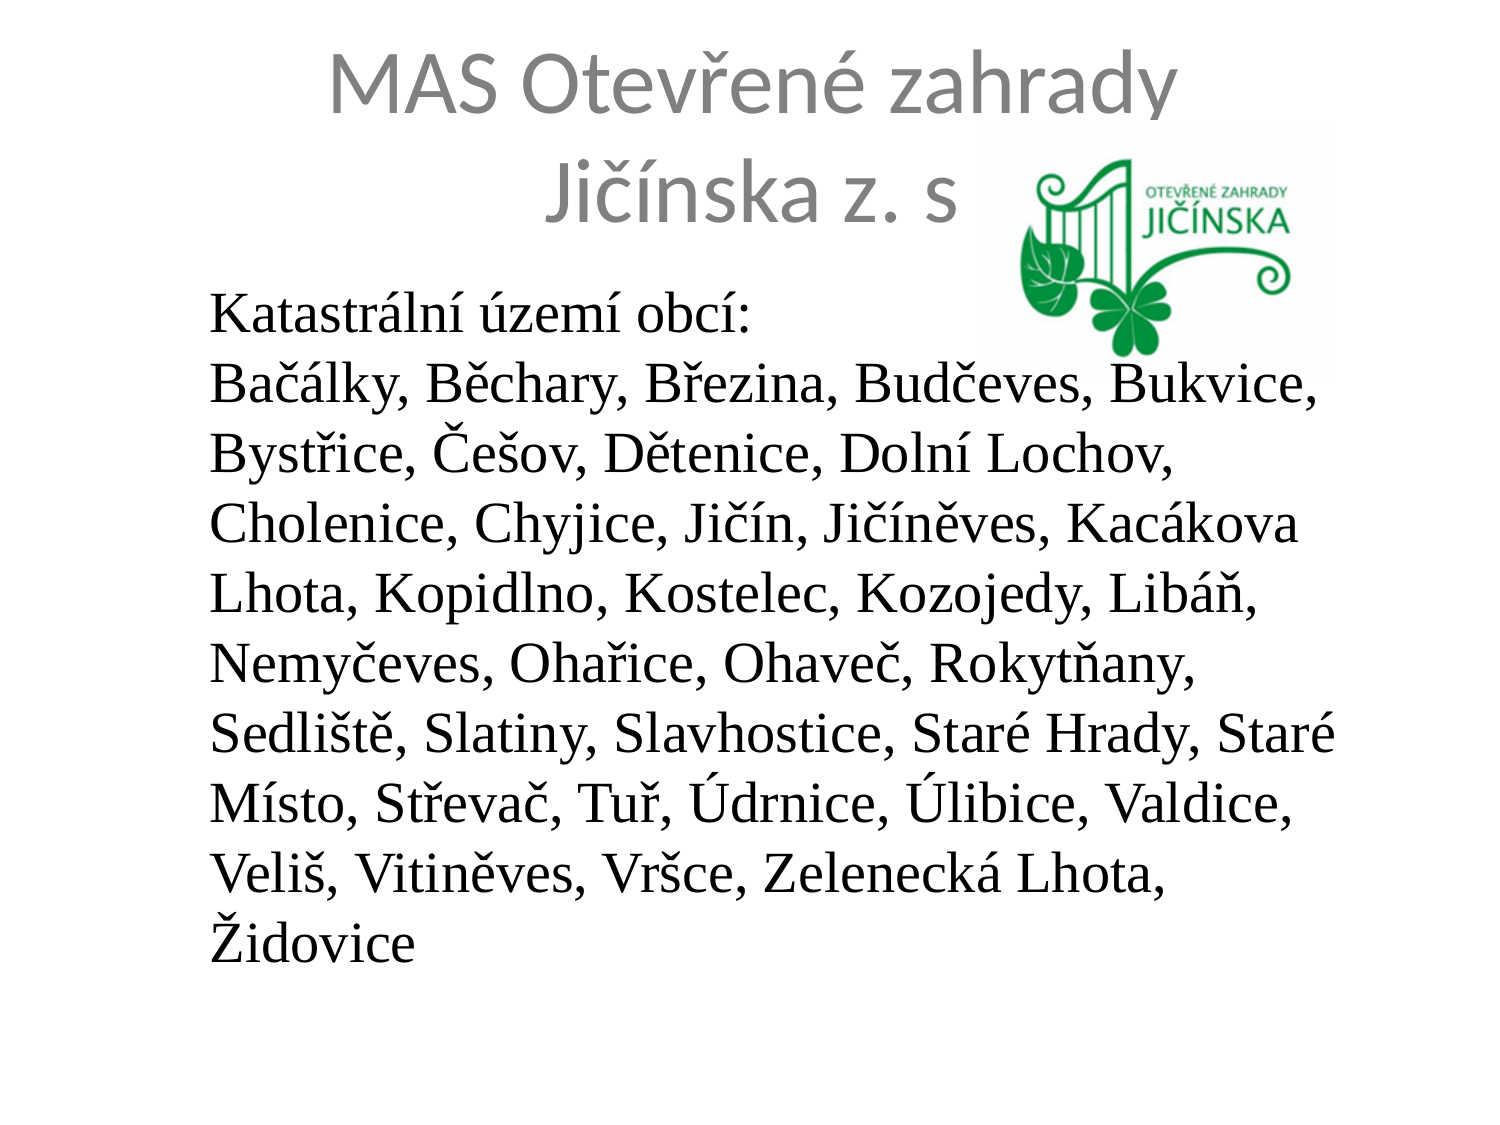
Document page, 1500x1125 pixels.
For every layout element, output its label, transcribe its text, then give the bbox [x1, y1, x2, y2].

text_box Katastrální území obcí: Bačálky, Běchary, Březina, Budčeves, Bukvice, Bystřice, Češov, Dětenice, Dolní Lochov, Cholenice, Chyjice, Jičín, Jičíněves, Kacákova Lhota, Kopidlno, Kostelec, Kozojedy, Libáň, Nemyčeves, Ohařice, Ohaveč, Rokytňany, Sedliště, Slatiny, Slavhostice, Staré Hrady, Staré Místo, Střevač, Tuř, Údrnice, Úlibice, Valdice, Veliš, Vitiněves, Vršce, Zelenecká Lhota, Židovice [194, 267, 1376, 982]
picture [962, 120, 1330, 380]
title MAS Otevřené zahrady Jičínska z. s. [88, 0, 1439, 291]
